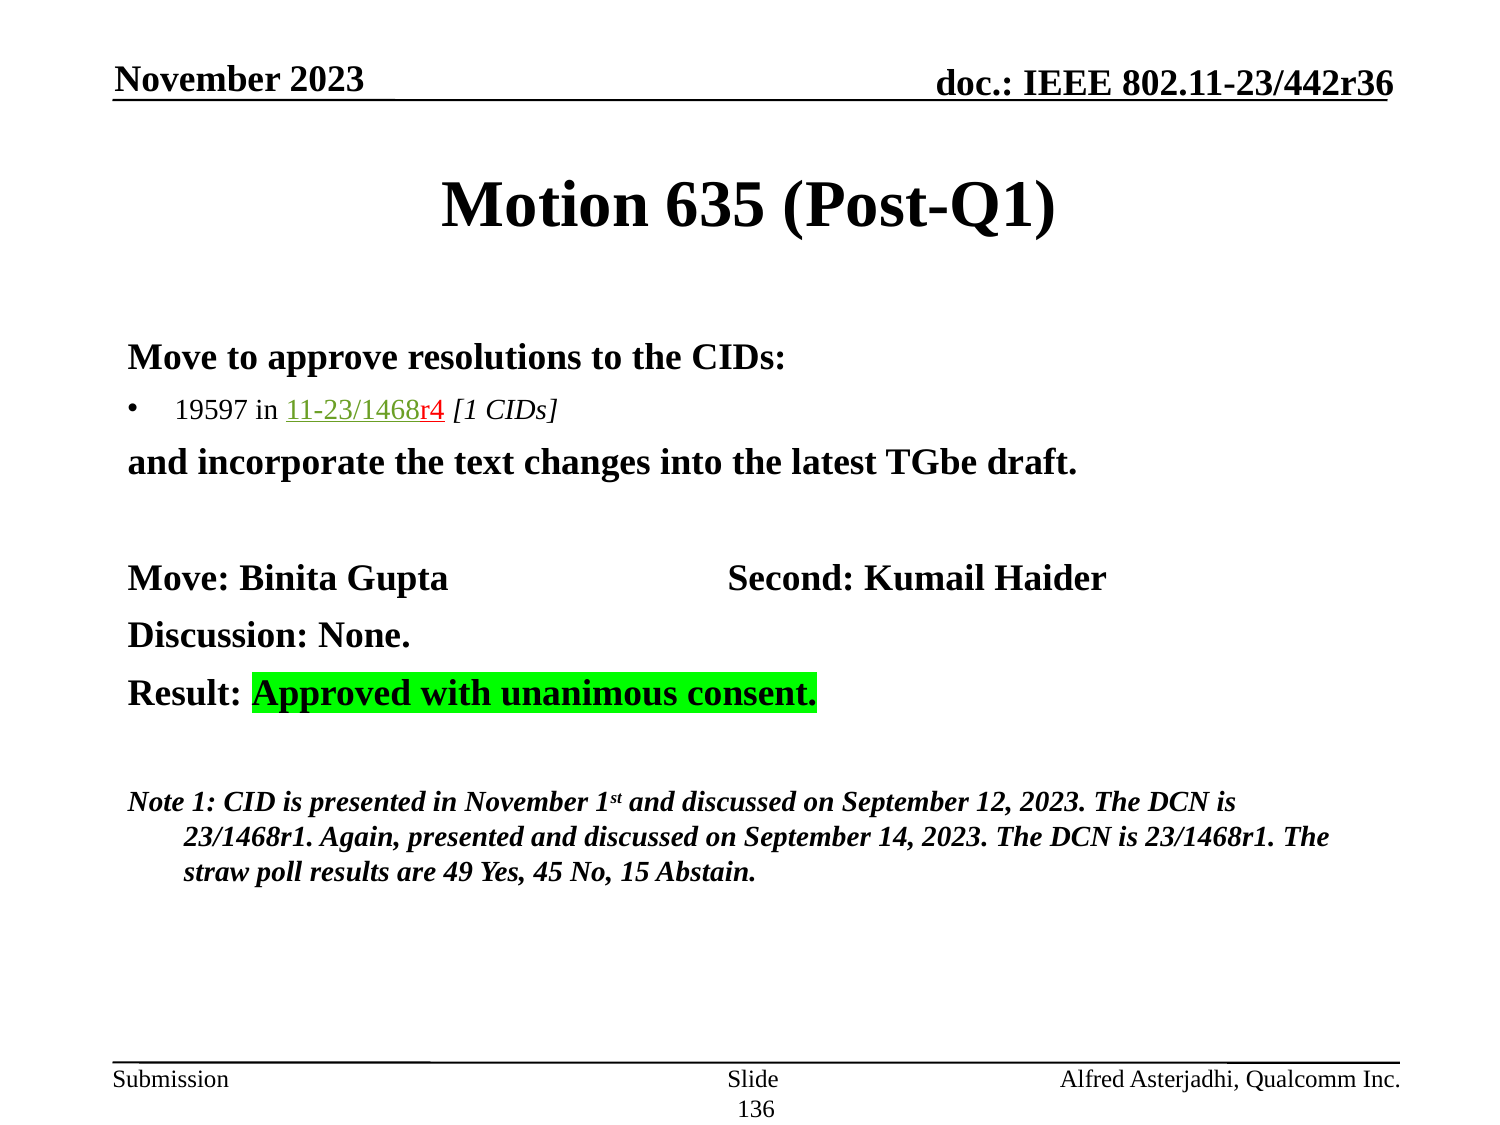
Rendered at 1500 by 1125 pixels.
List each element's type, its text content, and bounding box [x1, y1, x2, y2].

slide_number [114, 54, 423, 100]
list Move to approve resolutions to the CIDs: 19597 in 11-23/1468r4 [1 CIDs] and incorporate the text changes into the latest TGbe draft. Move: Binita Gupta Second: Kumail Haider Discussion: None. Result: Approved with unanimous consent. Note 1: CID is presented in November 1st and discussed on September 12, 2023. The DCN is 23/1468r1. Again, presented and discussed on September 14, 2023. The DCN is 23/1468r1. The straw poll results are 49 Yes, 45 No, 15 Abstain. [112, 324, 1388, 1000]
footer Alfred Asterjadhi, Qualcomm Inc. [878, 1061, 1402, 1093]
slide_number Slide 136 [712, 1061, 800, 1123]
title Motion 635 (Post-Q1) [112, 112, 1388, 288]
